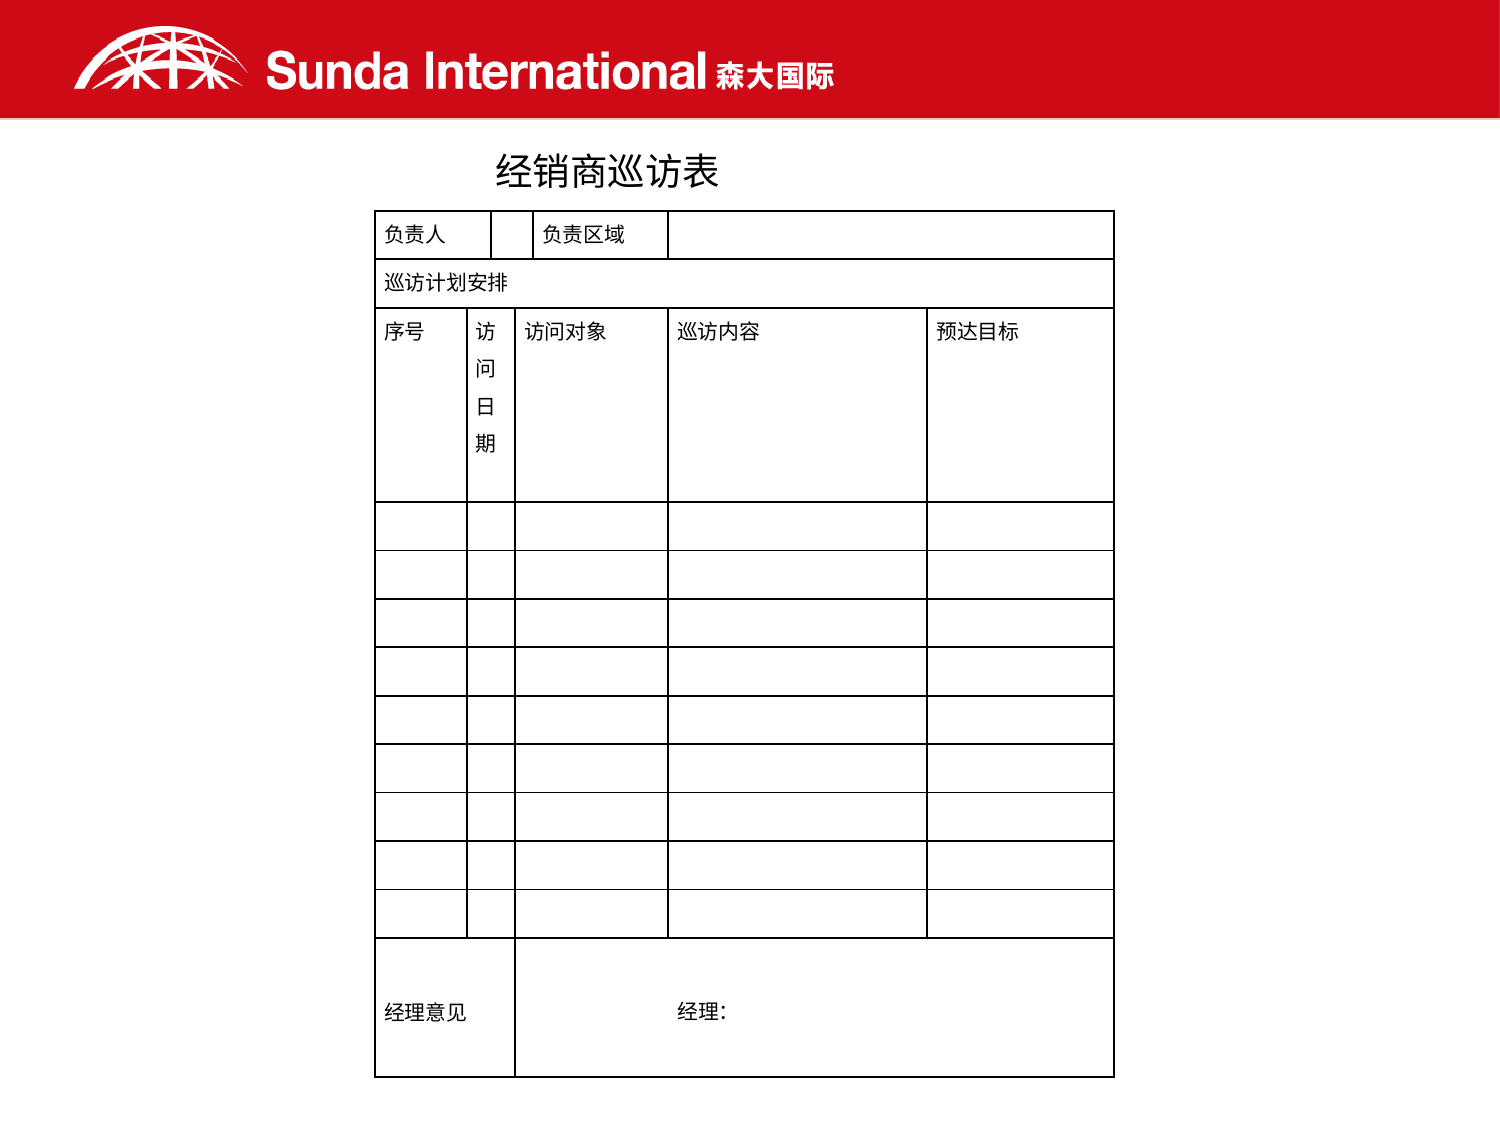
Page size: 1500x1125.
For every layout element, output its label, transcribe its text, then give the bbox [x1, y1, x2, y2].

table_cell [669, 890, 926, 937]
table_cell [516, 842, 667, 889]
table_cell [376, 503, 466, 550]
table_cell [468, 551, 514, 598]
table_cell [928, 551, 1113, 598]
table_cell [376, 793, 466, 840]
table_cell [928, 890, 1113, 937]
table_cell [928, 600, 1113, 646]
table_cell [468, 648, 514, 695]
table_cell [468, 842, 514, 889]
table_cell [468, 745, 514, 792]
table_cell 访问对象 [516, 309, 667, 501]
table_cell [928, 697, 1113, 743]
table_cell [516, 745, 667, 792]
table_header 负责人 [376, 212, 490, 258]
table_cell [376, 551, 466, 598]
table_cell [669, 503, 926, 550]
table_cell 经理意见 [376, 939, 514, 1076]
table_cell [376, 842, 466, 889]
table_cell [468, 890, 514, 937]
table_cell [928, 745, 1113, 792]
table_cell [928, 793, 1113, 840]
table_cell [669, 551, 926, 598]
table_cell [516, 503, 667, 550]
table_cell [669, 793, 926, 840]
table_cell 序号 [376, 309, 466, 501]
table_cell 预达目标 [928, 309, 1113, 501]
table_cell 经理： [516, 939, 1113, 1076]
table_header [492, 212, 532, 258]
table_cell [376, 890, 466, 937]
table_cell [669, 745, 926, 792]
table_cell [928, 842, 1113, 889]
table_cell [669, 648, 926, 695]
table_cell 巡访计划安排 [376, 260, 1113, 307]
table_cell [376, 745, 466, 792]
table_cell [516, 600, 667, 646]
table_cell [376, 697, 466, 743]
text_box 经销商巡访表 [480, 140, 879, 201]
table_cell [468, 697, 514, 743]
table_cell [516, 793, 667, 840]
table_cell [376, 600, 466, 646]
table_header 负责区域 [534, 212, 667, 258]
table_cell [516, 890, 667, 937]
table_cell 访问日期 [468, 309, 514, 501]
table_cell [376, 648, 466, 695]
picture [0, 0, 1500, 120]
table_cell [468, 793, 514, 840]
table_cell [468, 503, 514, 550]
table_cell [516, 551, 667, 598]
table_cell [928, 648, 1113, 695]
table_cell [669, 842, 926, 889]
table_cell [468, 600, 514, 646]
table_cell 巡访内容 [669, 309, 926, 501]
table_cell [516, 648, 667, 695]
table_cell [669, 600, 926, 646]
table_cell [669, 697, 926, 743]
table_cell [516, 697, 667, 743]
table_cell [928, 503, 1113, 550]
table_header [669, 212, 1113, 258]
